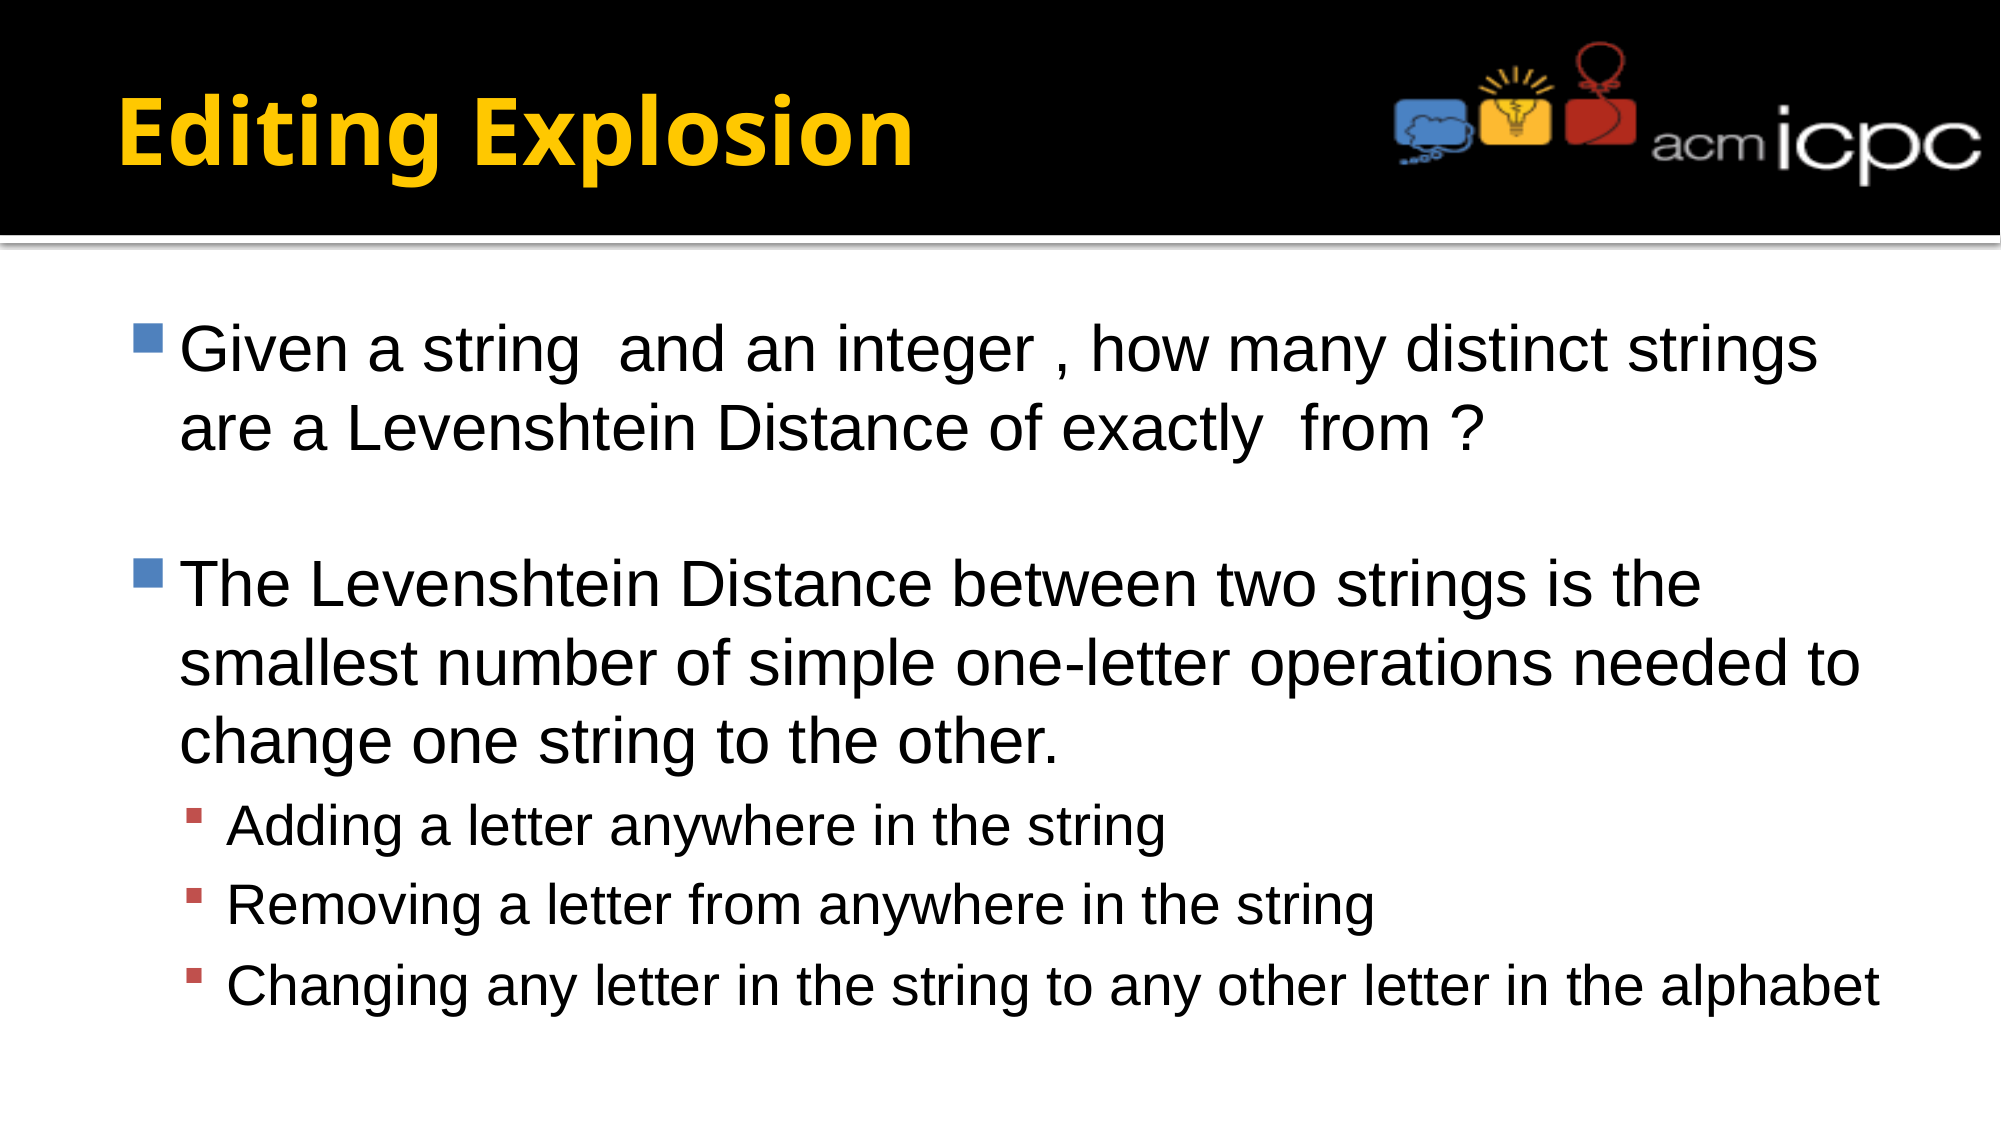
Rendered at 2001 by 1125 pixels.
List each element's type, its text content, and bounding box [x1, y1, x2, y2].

title Editing Explosion [99, 25, 1350, 231]
picture [1366, 24, 2000, 191]
